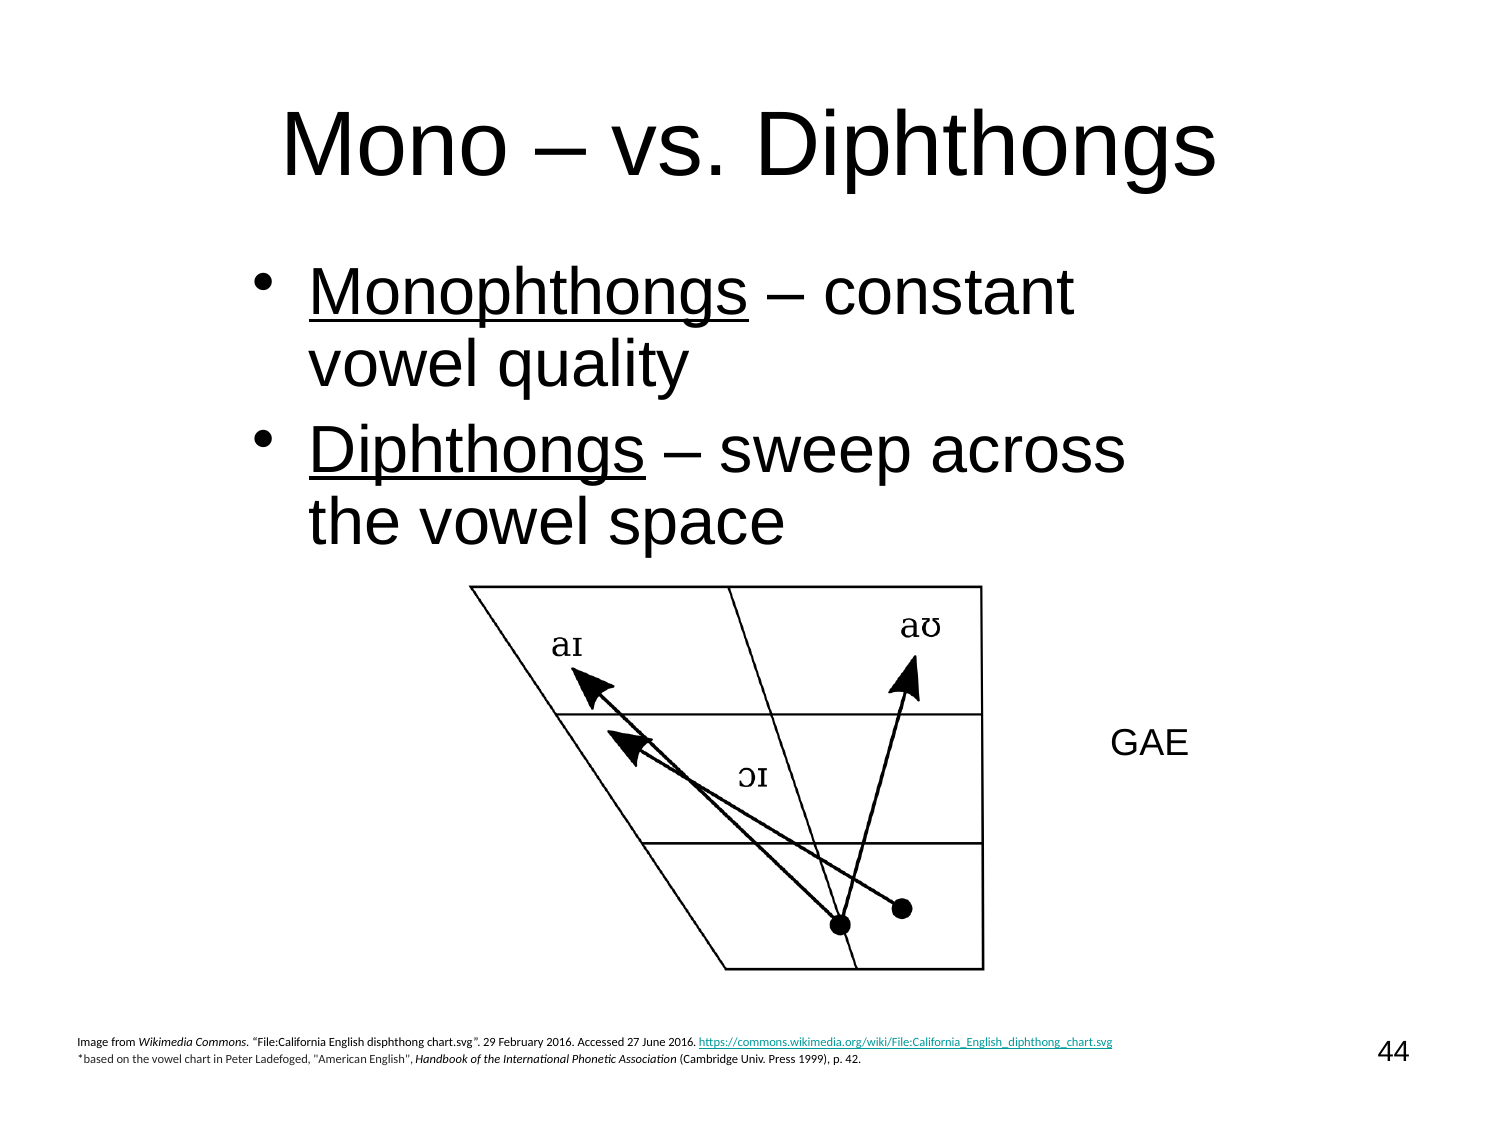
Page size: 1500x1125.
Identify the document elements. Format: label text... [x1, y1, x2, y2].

title Mono – vs. Diphthongs [75, 45, 1425, 233]
slide_number 44 [1074, 1024, 1426, 1103]
text_box GAE [1095, 710, 1205, 770]
list Monophthongs – constant vowel quality Diphthongs – sweep across the vowel space [237, 249, 1238, 600]
text_box Image from Wikimedia Commons. “File:California English disphthong chart.svg”. 29 February 2016. Accessed 27 June 2016. https://commons.wikimedia.org/wiki/File:California_English_diphthong_chart.svg *based on the vowel chart in Peter Ladefoged, "American English", Handbook of the International Phonetic Association (Cambridge Univ. Press 1999), p. 42. [62, 1024, 1150, 1074]
picture [449, 562, 1013, 997]
